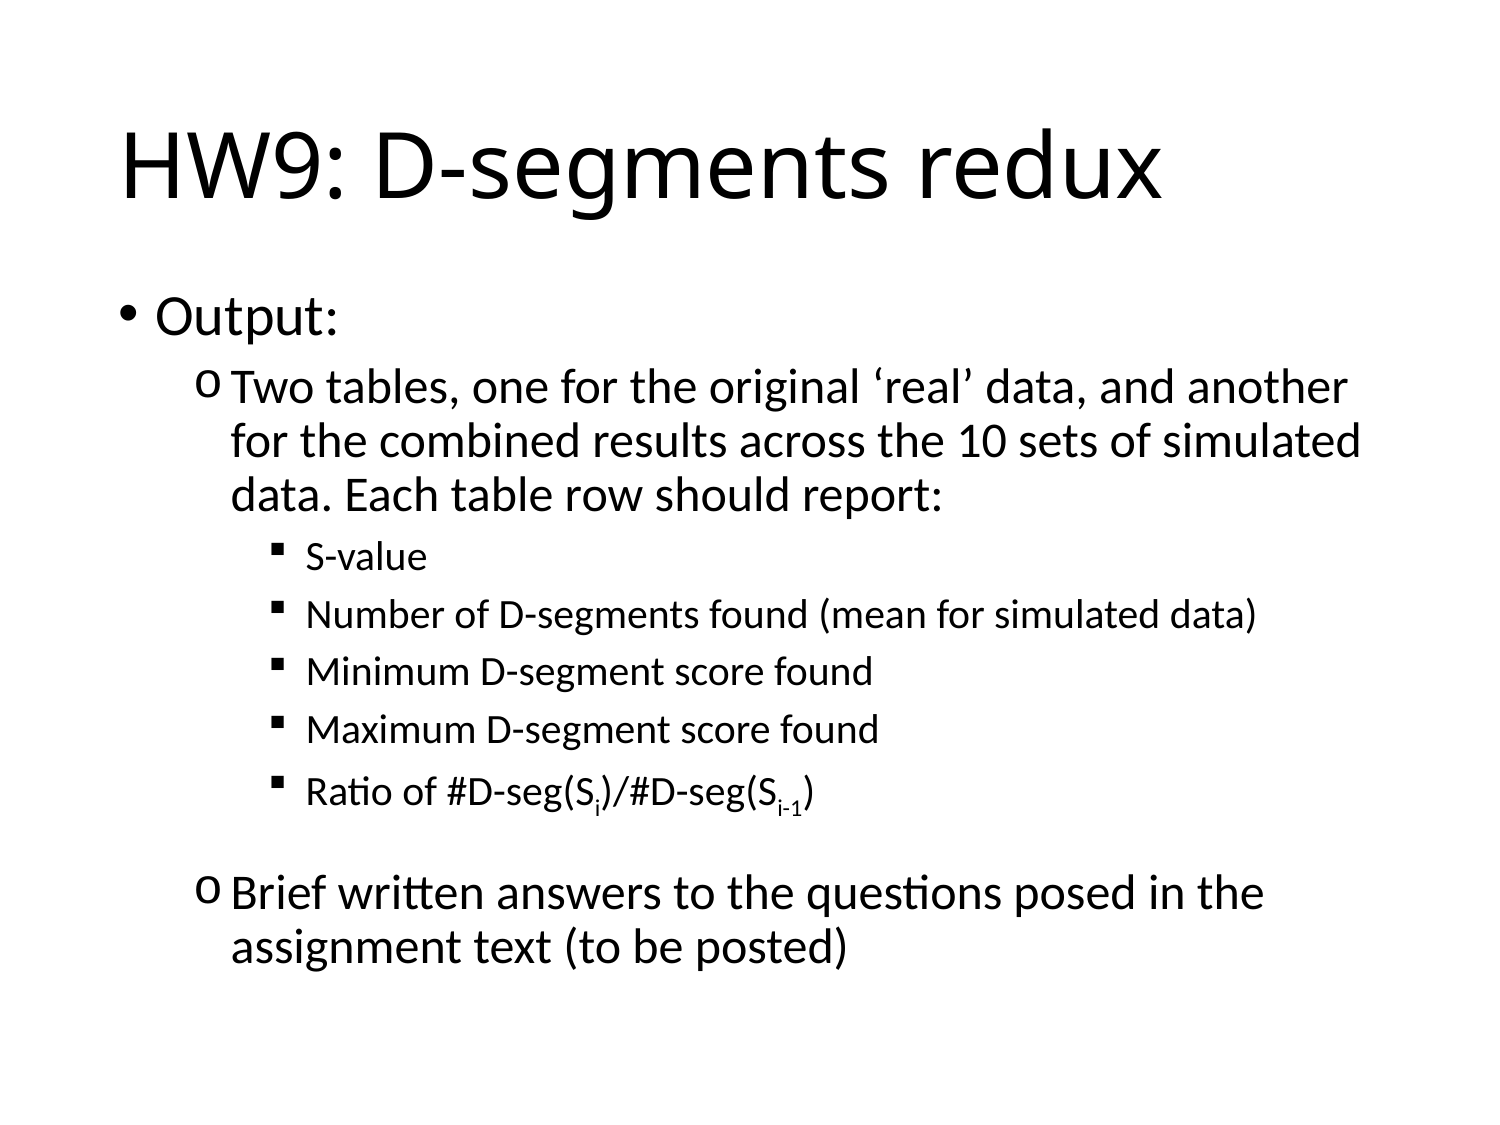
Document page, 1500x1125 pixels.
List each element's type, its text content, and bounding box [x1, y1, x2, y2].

title HW9: D-segments redux [103, 59, 1397, 277]
list Output: Two tables, one for the original ‘real’ data, and another for the combined results across the 10 sets of simulated data. Each table row should report: S-value Number of D-segments found (mean for simulated data) Minimum D-segment score found Maximum D-segment score found Ratio of #D-seg(Si)/#D-seg(Si-1) Brief written answers to the questions posed in the assignment text (to be posted) [103, 277, 1397, 1057]
